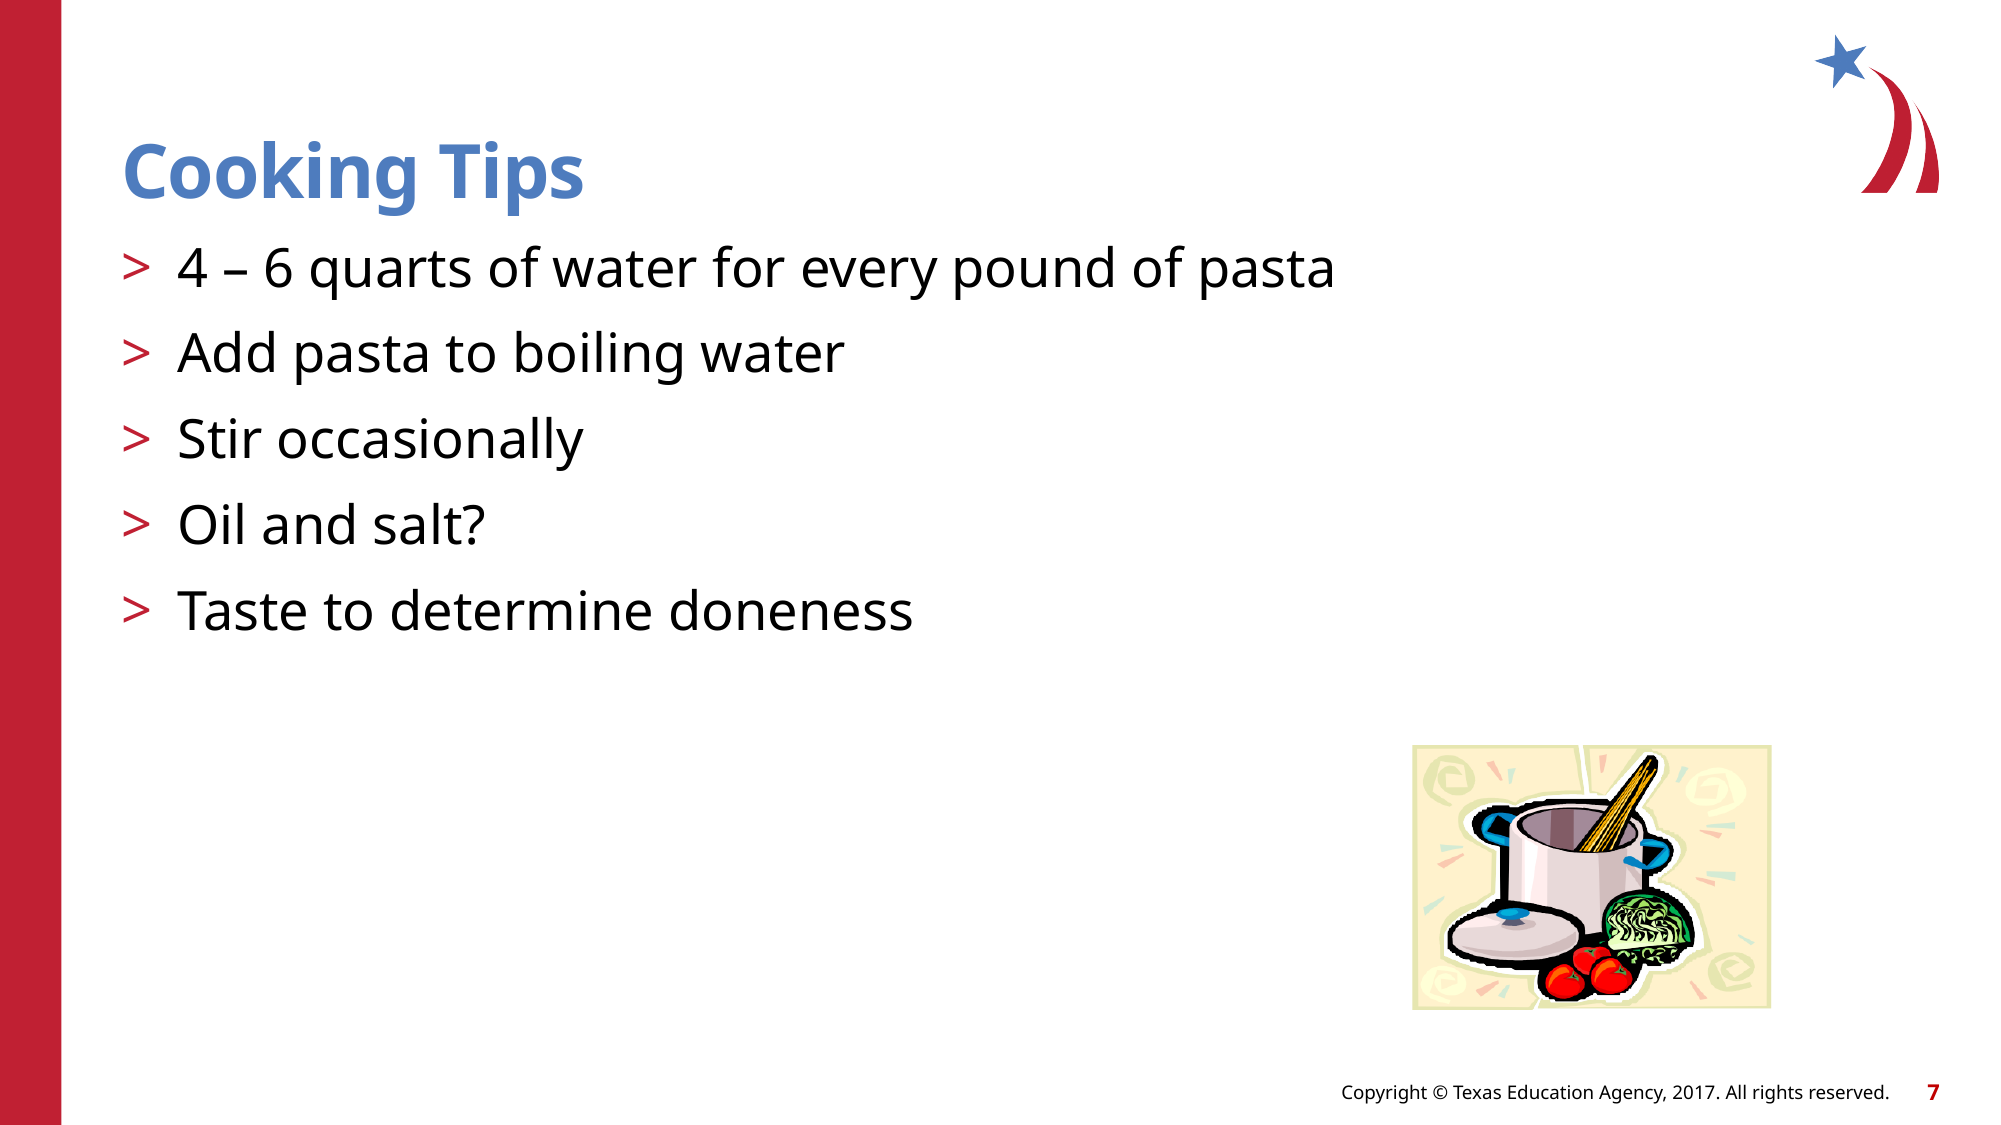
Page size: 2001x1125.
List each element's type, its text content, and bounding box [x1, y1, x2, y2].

picture [1814, 34, 1939, 193]
text_box [1412, 745, 1772, 1010]
text_box Cooking Tips [121, 71, 1772, 216]
list 4 – 6 quarts of water for every pound of pasta Add pasta to boiling water Stir occasionally Oil and salt? Taste to determine doneness [121, 233, 1772, 1010]
